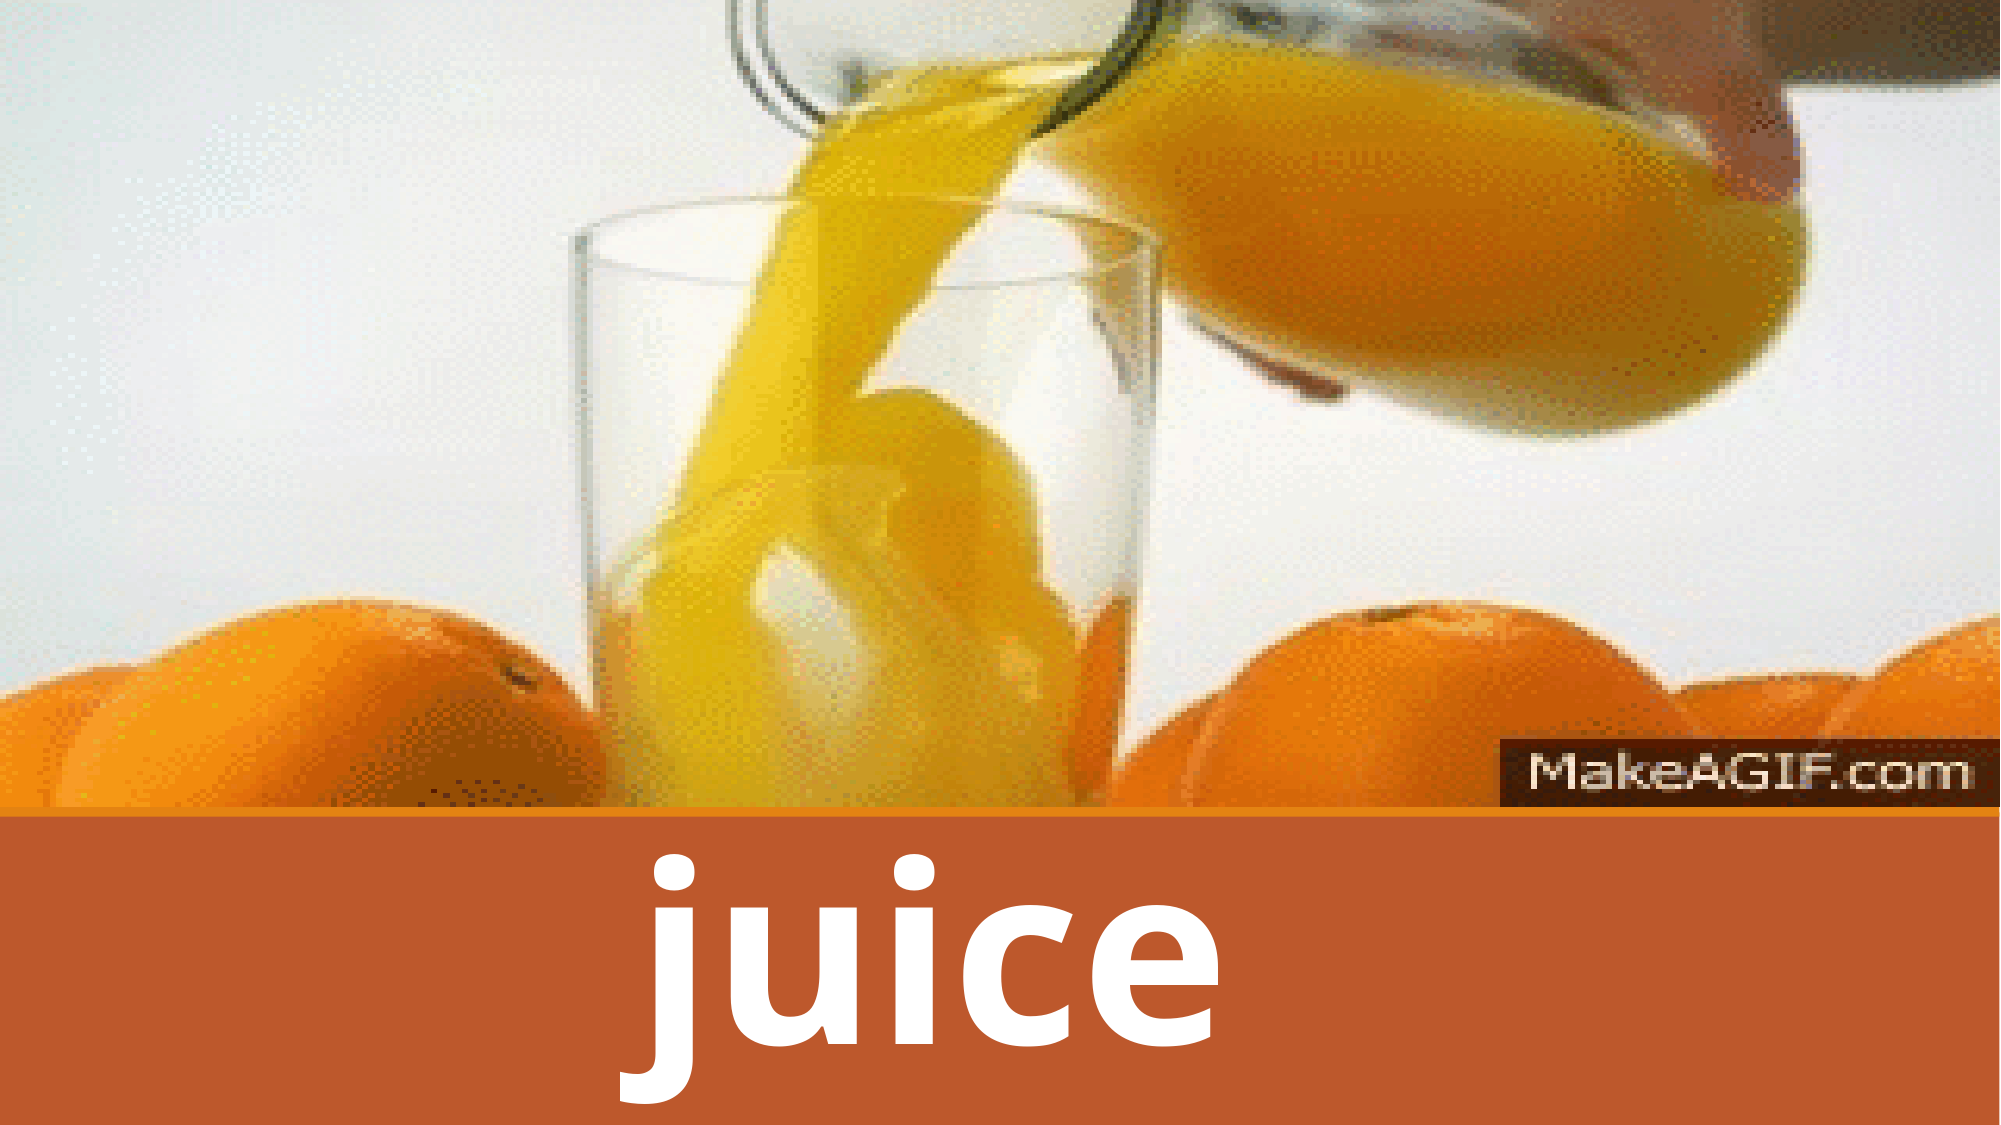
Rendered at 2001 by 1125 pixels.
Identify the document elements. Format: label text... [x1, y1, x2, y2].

picture [0, 0, 2000, 807]
text_box juice [621, 817, 1874, 1102]
